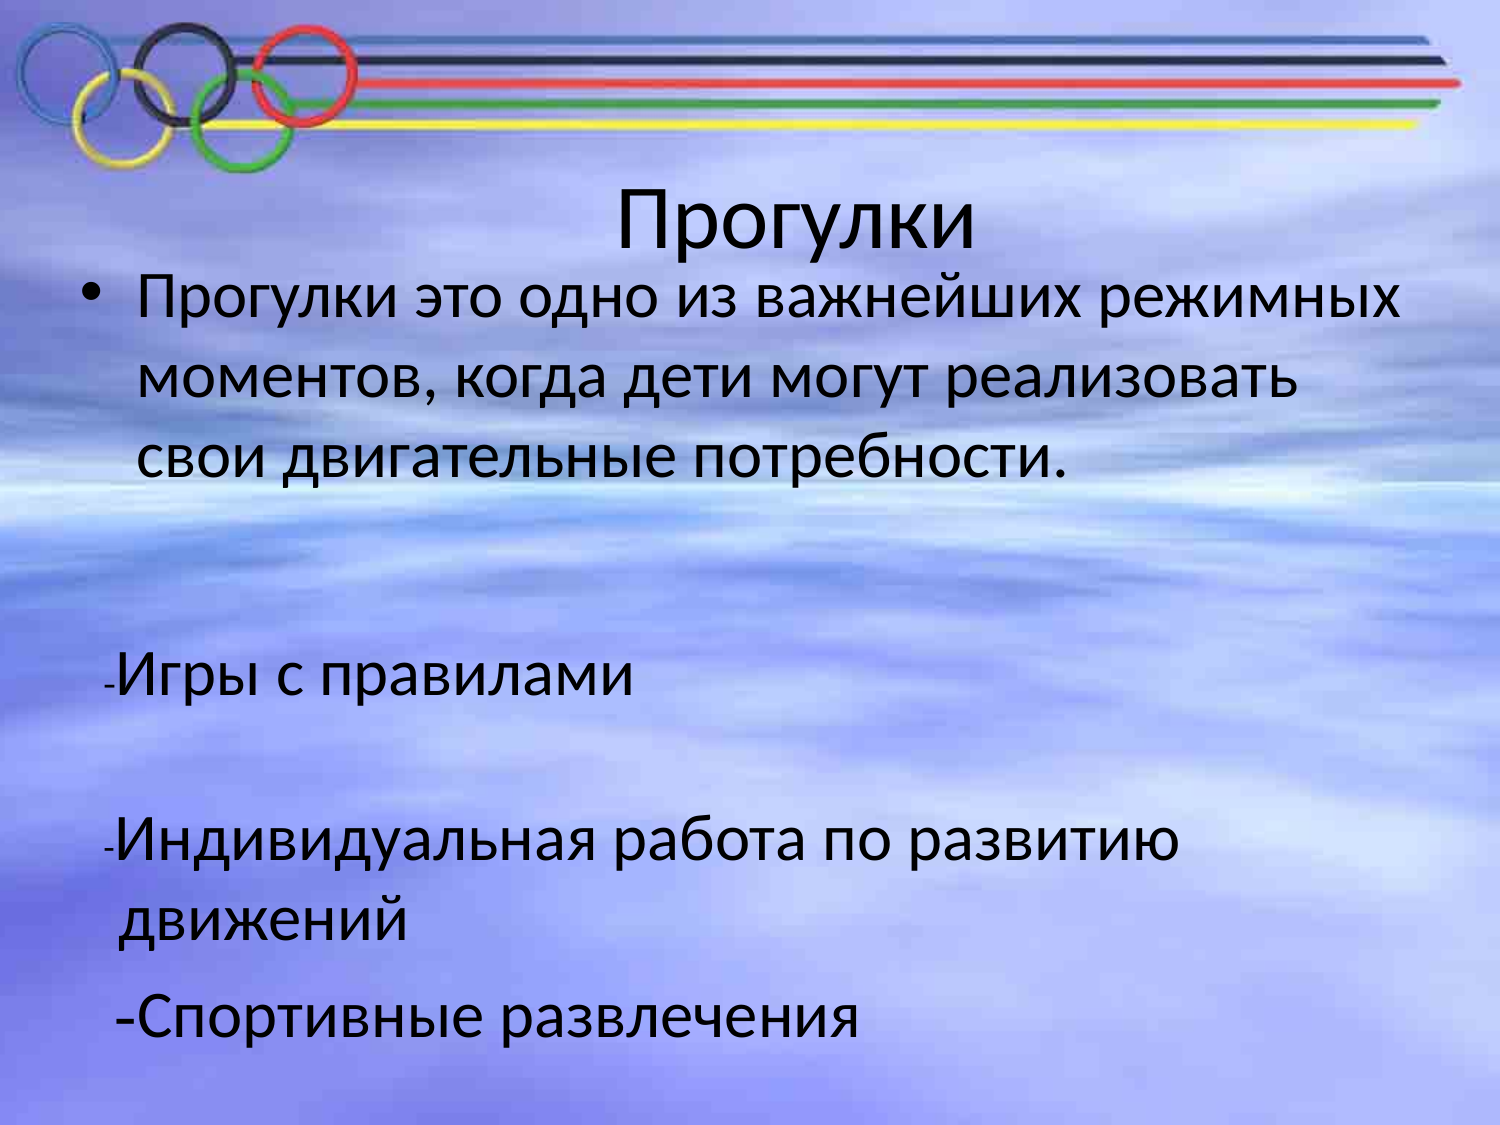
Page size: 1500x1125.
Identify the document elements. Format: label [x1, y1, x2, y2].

list [0, 0, 1500, 1125]
